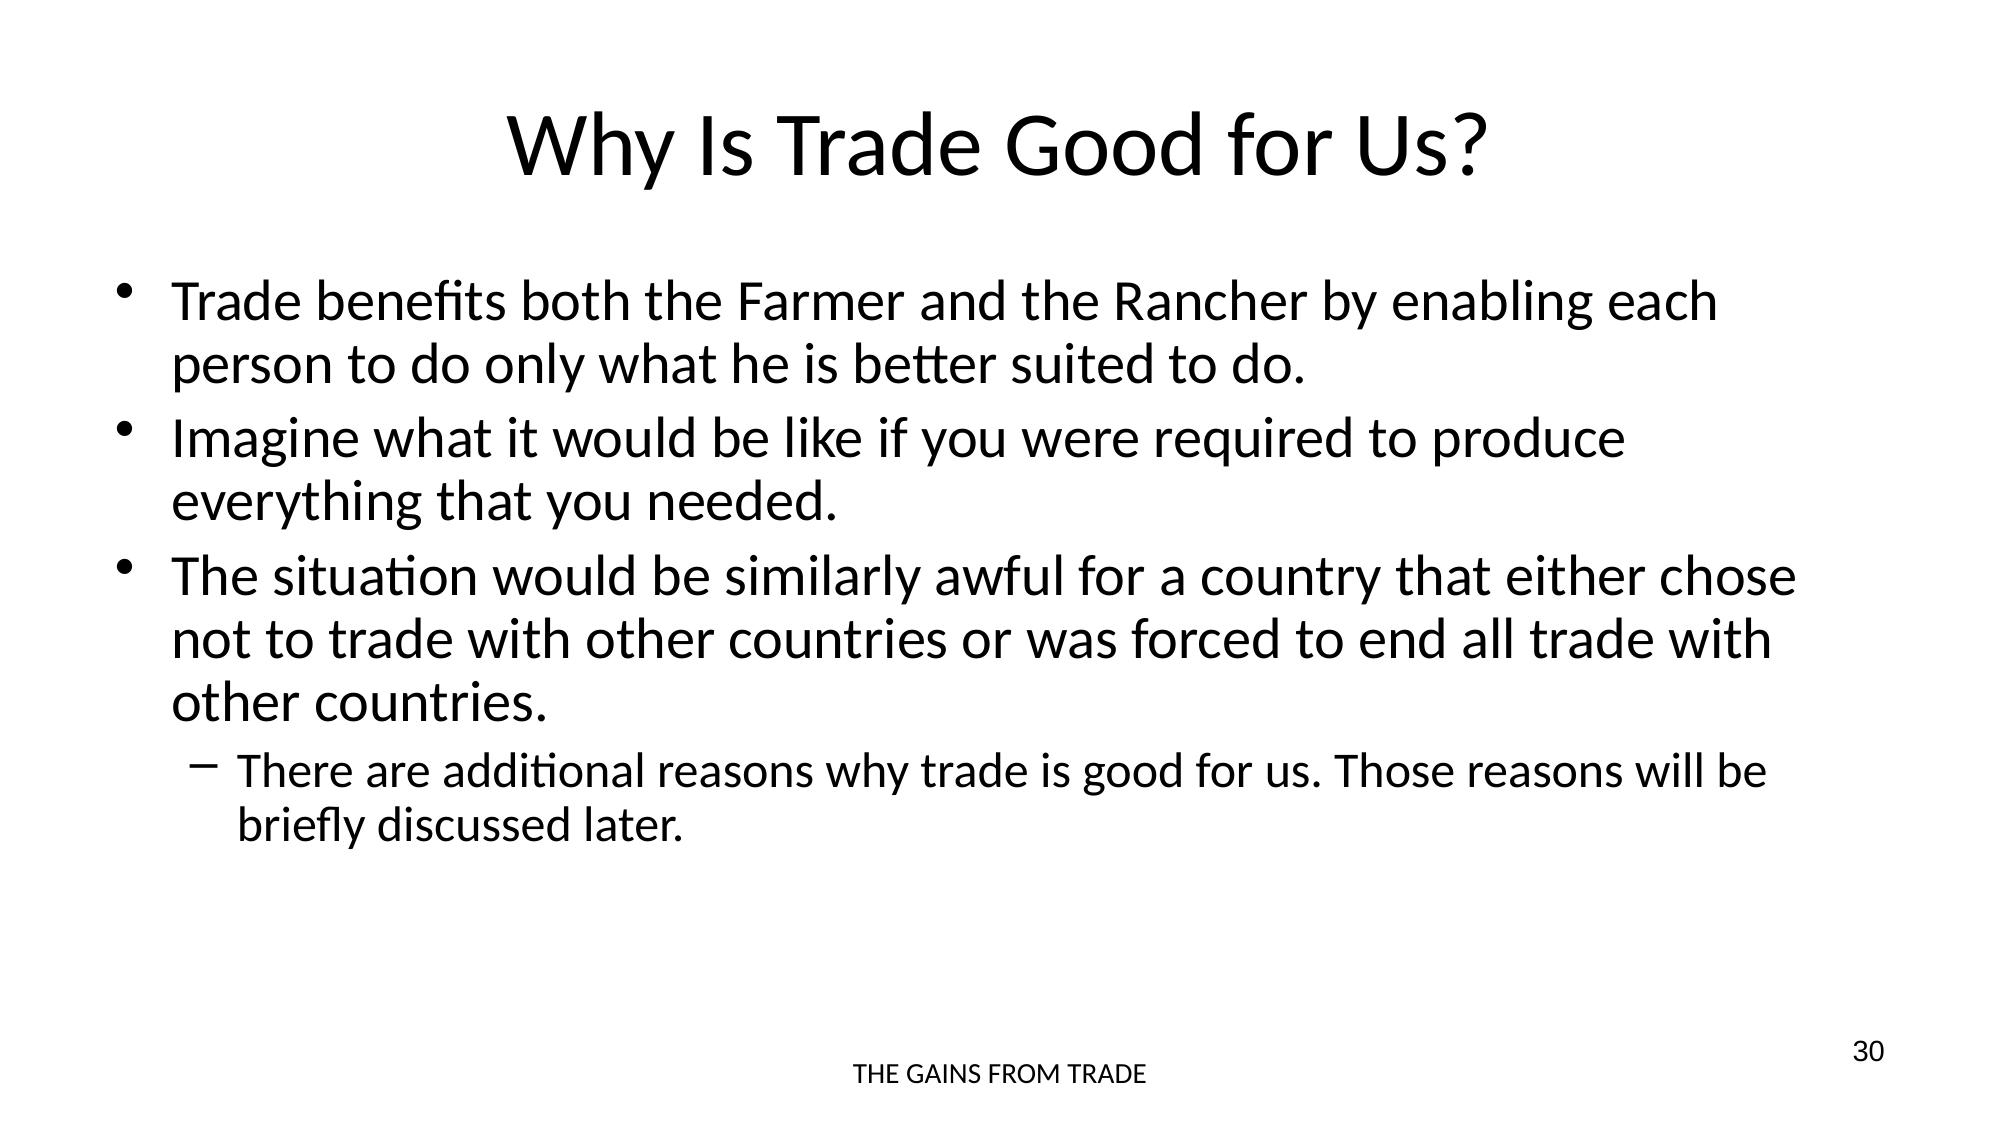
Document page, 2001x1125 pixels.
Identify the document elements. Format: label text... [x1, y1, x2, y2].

slide_number 30 [1649, 1024, 1901, 1103]
title Why Is Trade Good for Us? [99, 45, 1900, 233]
footer THE GAINS FROM TRADE [767, 1046, 1233, 1103]
list Trade benefits both the Farmer and the Rancher by enabling each person to do only what he is better suited to do. Imagine what it would be like if you were required to produce everything that you needed. The situation would be similarly awful for a country that either chose not to trade with other countries or was forced to end all trade with other countries. There are additional reasons why trade is good for us. Those reasons will be briefly discussed later. [99, 262, 1900, 1005]
